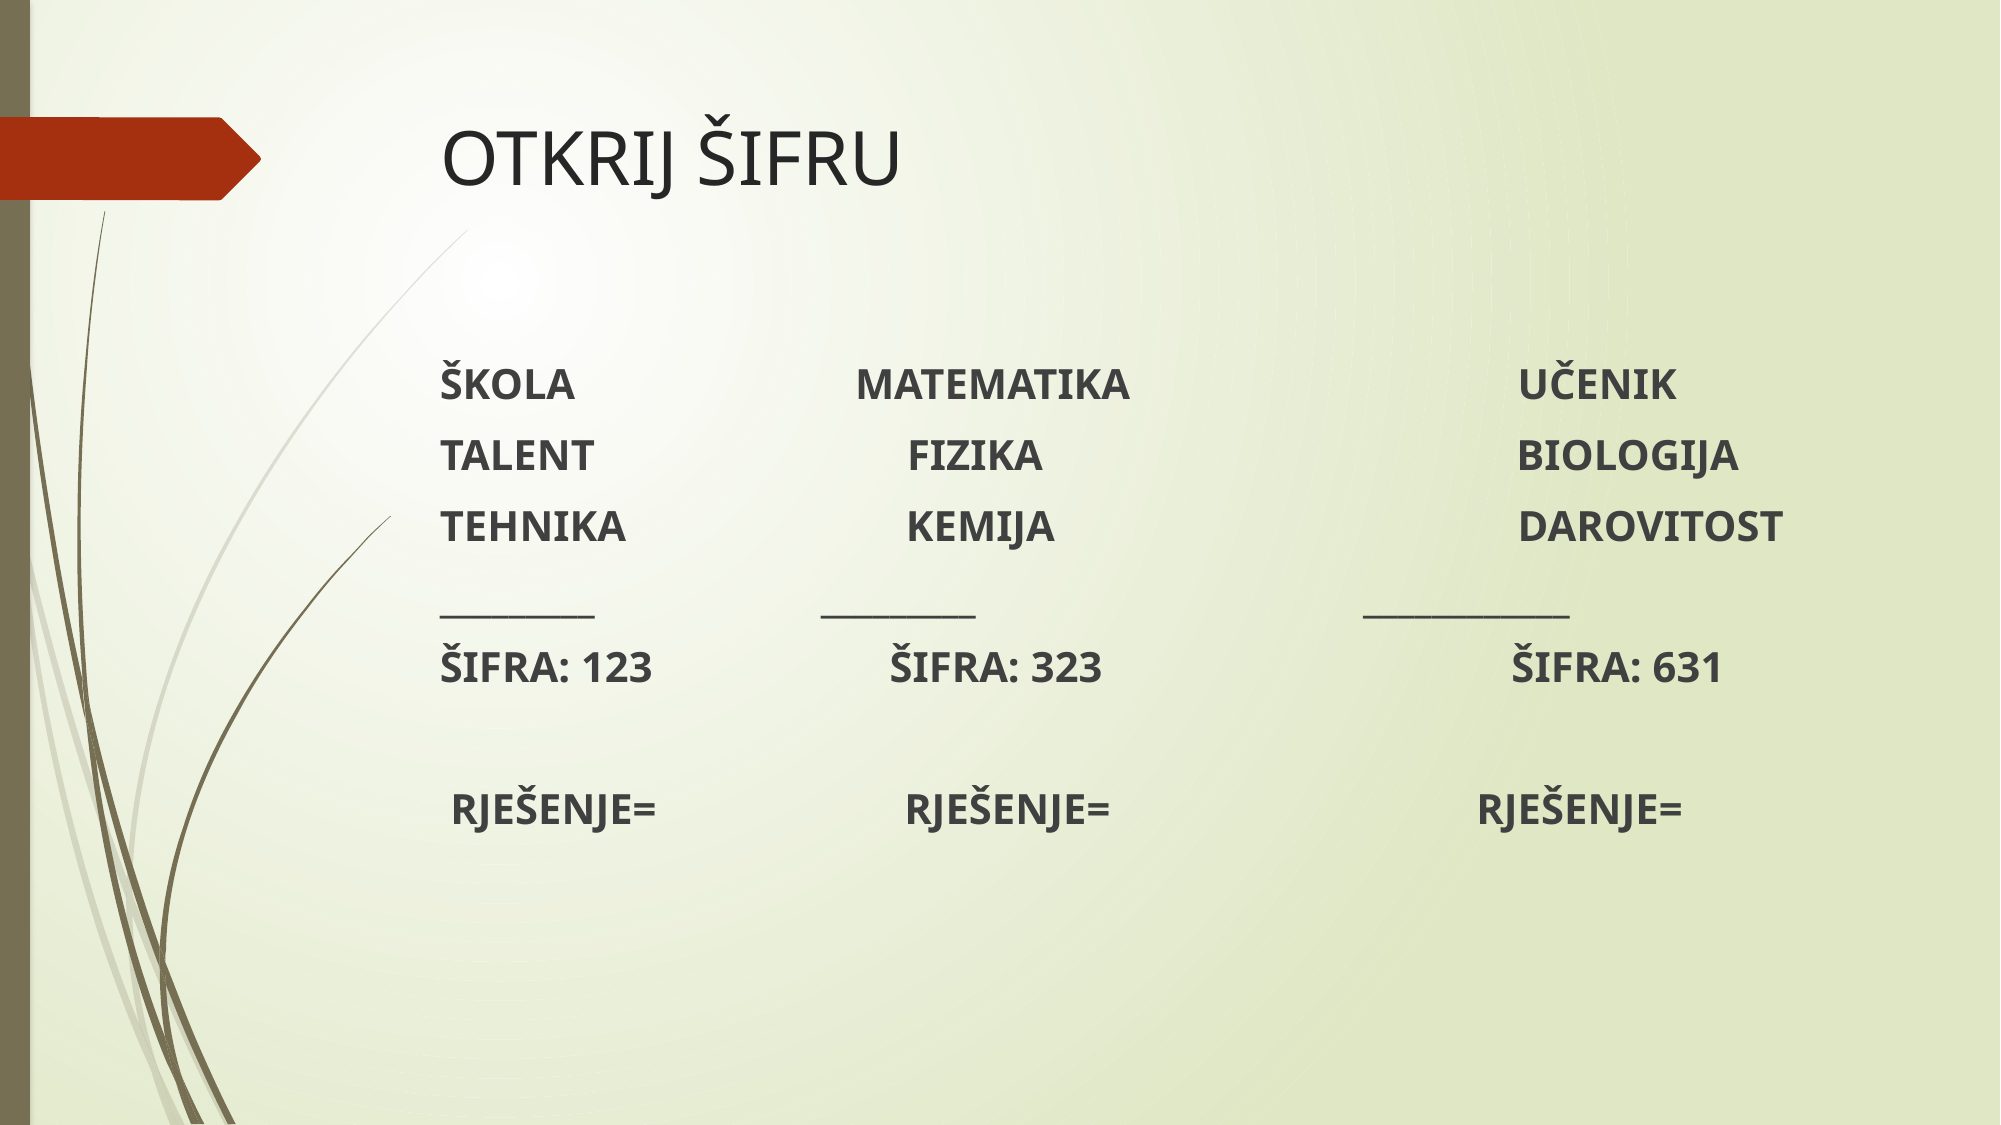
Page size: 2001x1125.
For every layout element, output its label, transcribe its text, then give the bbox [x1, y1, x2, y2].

list ŠKOLA MATEMATIKA UČENIK TALENT FIZIKA BIOLOGIJA TEHNIKA KEMIJA DAROVITOST _________ _________ ____________ ŠIFRA: 123 ŠIFRA: 323 ŠIFRA: 631 RJEŠENJE= RJEŠENJE= RJEŠENJE= [424, 350, 1888, 970]
title OTKRIJ ŠIFRU [425, 102, 1888, 313]
